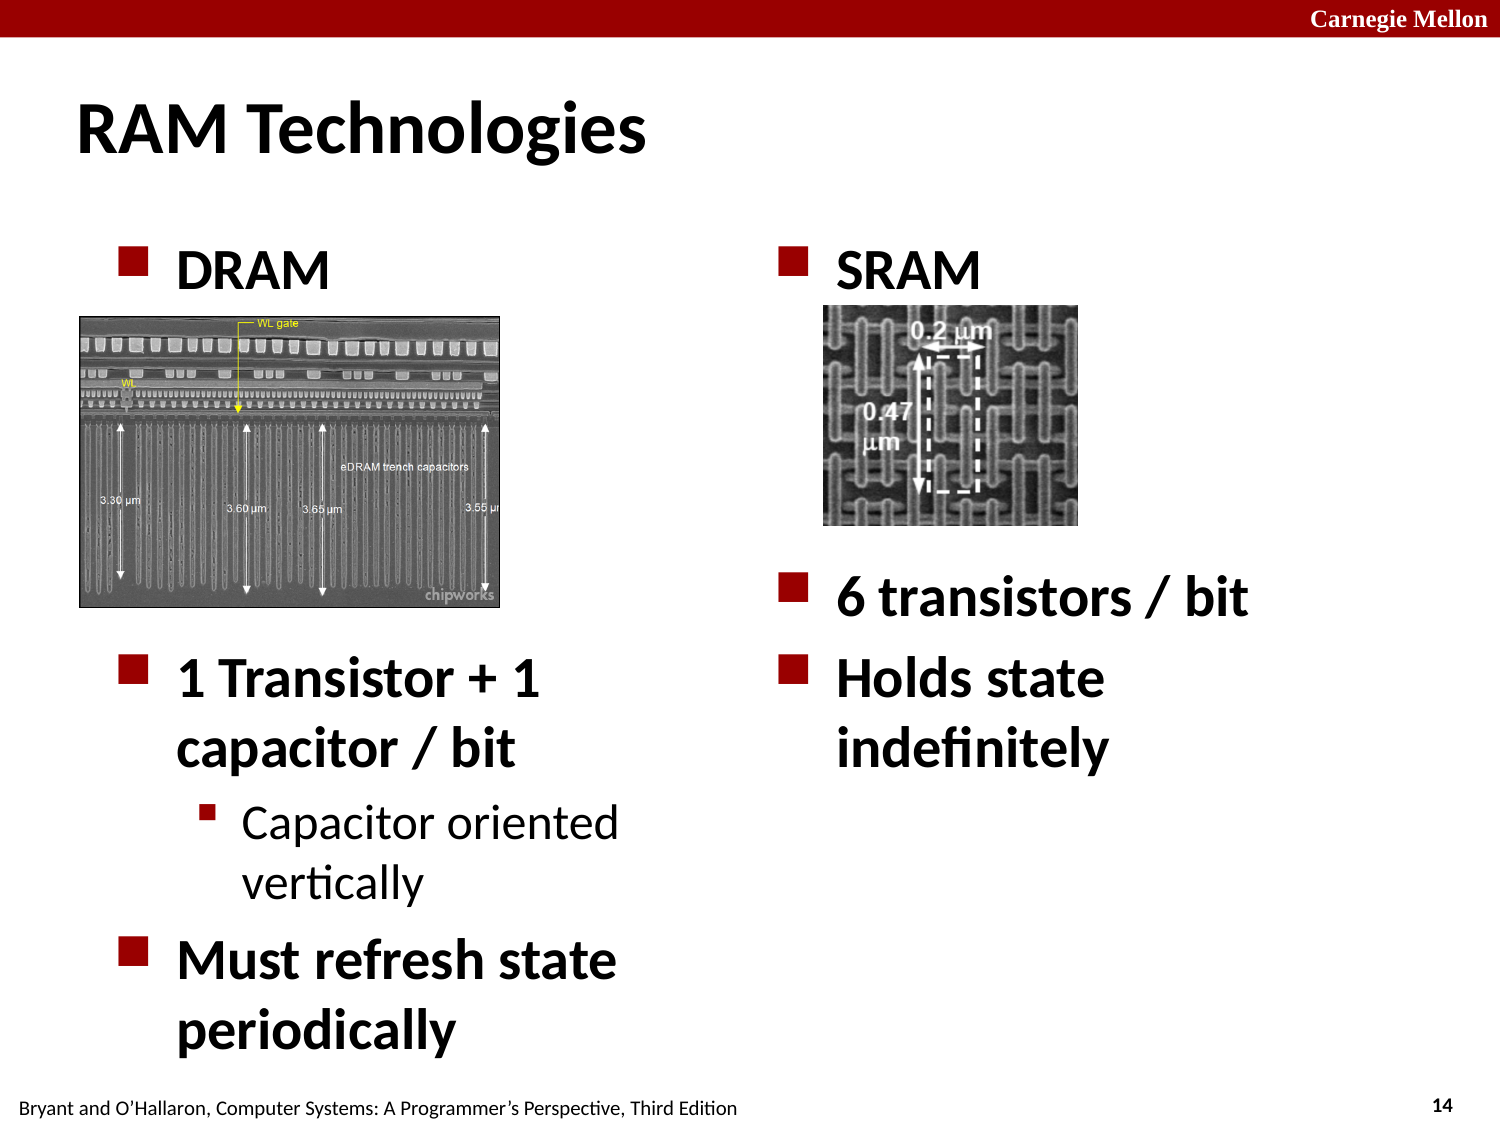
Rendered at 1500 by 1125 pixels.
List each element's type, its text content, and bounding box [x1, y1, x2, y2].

title RAM Technologies [61, 60, 1307, 187]
picture [822, 304, 1078, 526]
list DRAM 1 Transistor + 1 capacitor / bit Capacitor oriented vertically Must refresh state periodically [104, 223, 741, 1040]
list SRAM 6 transistors / bit Holds state indefinitely [764, 223, 1401, 1040]
picture [79, 315, 501, 608]
